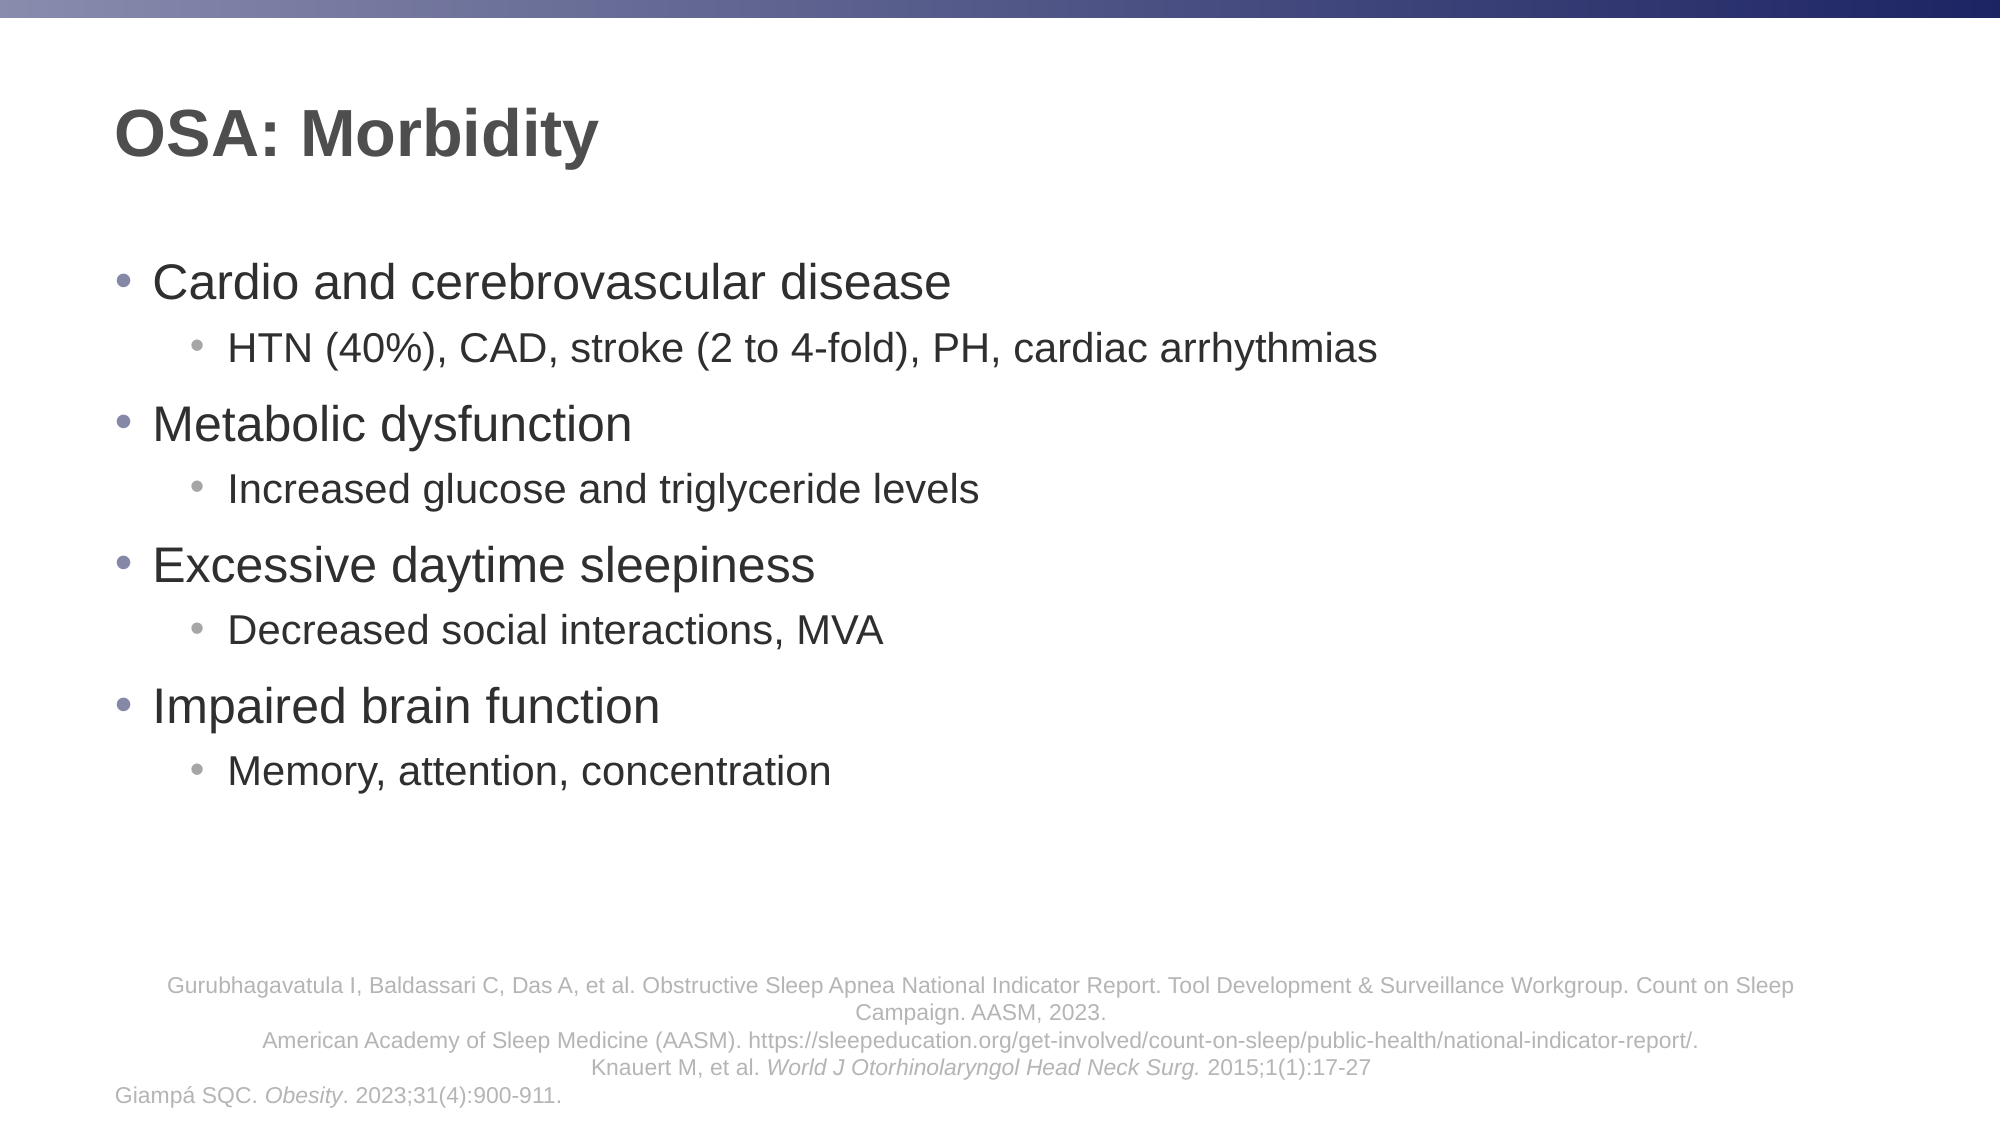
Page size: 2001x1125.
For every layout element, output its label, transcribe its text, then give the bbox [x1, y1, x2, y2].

title OSA: Morbidity [99, 32, 1863, 228]
list Cardio and cerebrovascular disease HTN (40%), CAD, stroke (2 to 4-fold), PH, cardiac arrhythmias Metabolic dysfunction Increased glucose and triglyceride levels Excessive daytime sleepiness Decreased social interactions, MVA Impaired brain function Memory, attention, concentration [99, 242, 1863, 1018]
footer Gurubhagavatula I, Baldassari C, Das A, et al. Obstructive Sleep Apnea National Indicator Report. Tool Development & Surveillance Workgroup. Count on Sleep Campaign. AASM, 2023. American Academy of Sleep Medicine (AASM). https://sleepeducation.org/get-involved/count-on-sleep/public-health/national-indicator-report/. Knauert M, et al. World J Otorhinolaryngol Head Neck Surg. 2015;1(1):17-27 Giampá SQC. Obesity. 2023;31(4):900-911. [99, 1042, 1863, 1116]
